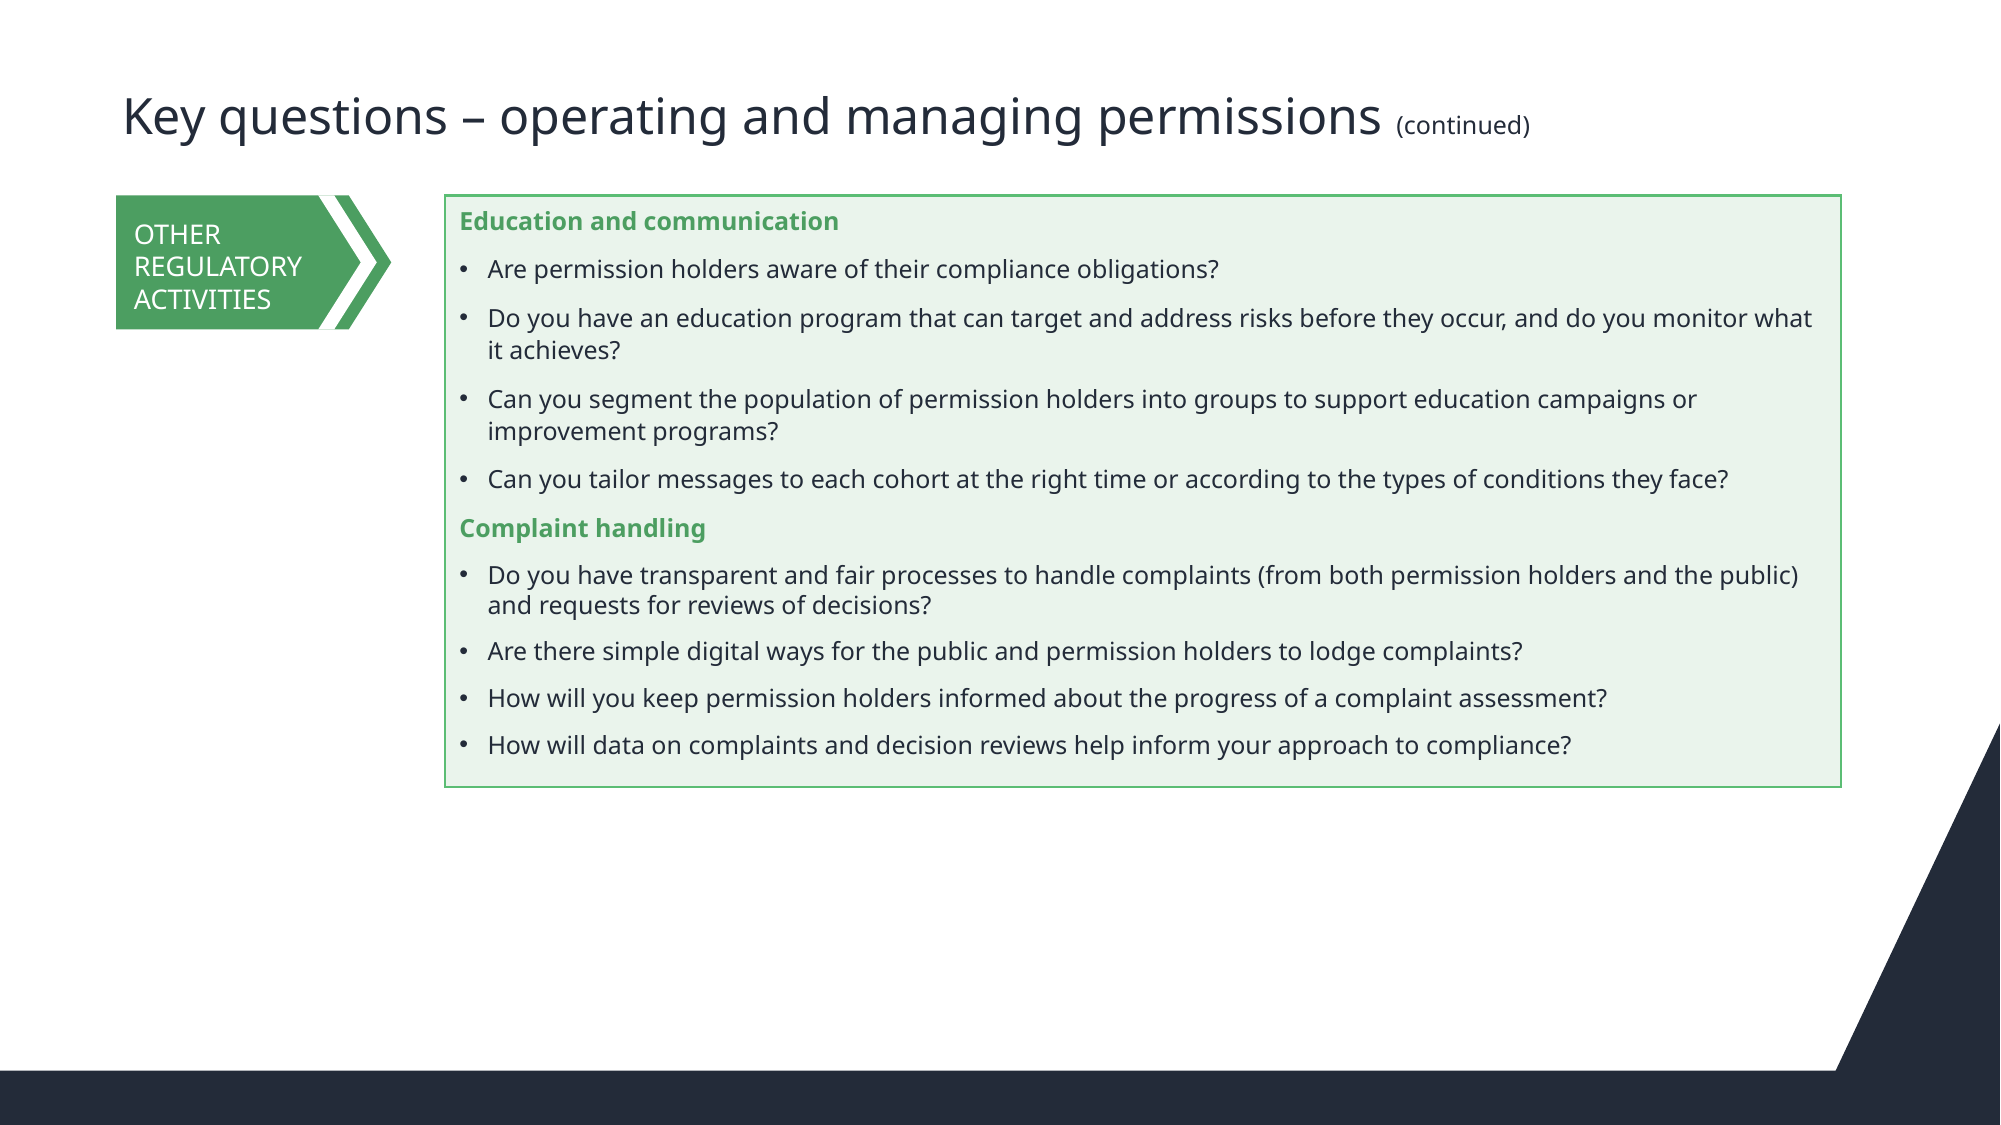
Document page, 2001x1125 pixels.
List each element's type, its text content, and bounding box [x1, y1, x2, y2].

text_box [100, 185, 430, 314]
text_box Education and communication Are permission holders aware of their compliance obligations? Do you have an education program that can target and address risks before they occur, and do you monitor what it achieves? Can you segment the population of permission holders into groups to support education campaigns or improvement programs? Can you tailor messages to each cohort at the right time or according to the types of conditions they face? Complaint handling Do you have transparent and fair processes to handle complaints (from both permission holders and the public) and requests for reviews of decisions? Are there simple digital ways for the public and permission holders to lodge complaints? How will you keep permission holders informed about the progress of a complaint assessment? How will data on complaints and decision reviews help inform your approach to compliance? [444, 194, 1842, 788]
text_box Key questions – operating and managing permissions (continued) [116, 0, 1842, 153]
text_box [116, 195, 392, 330]
